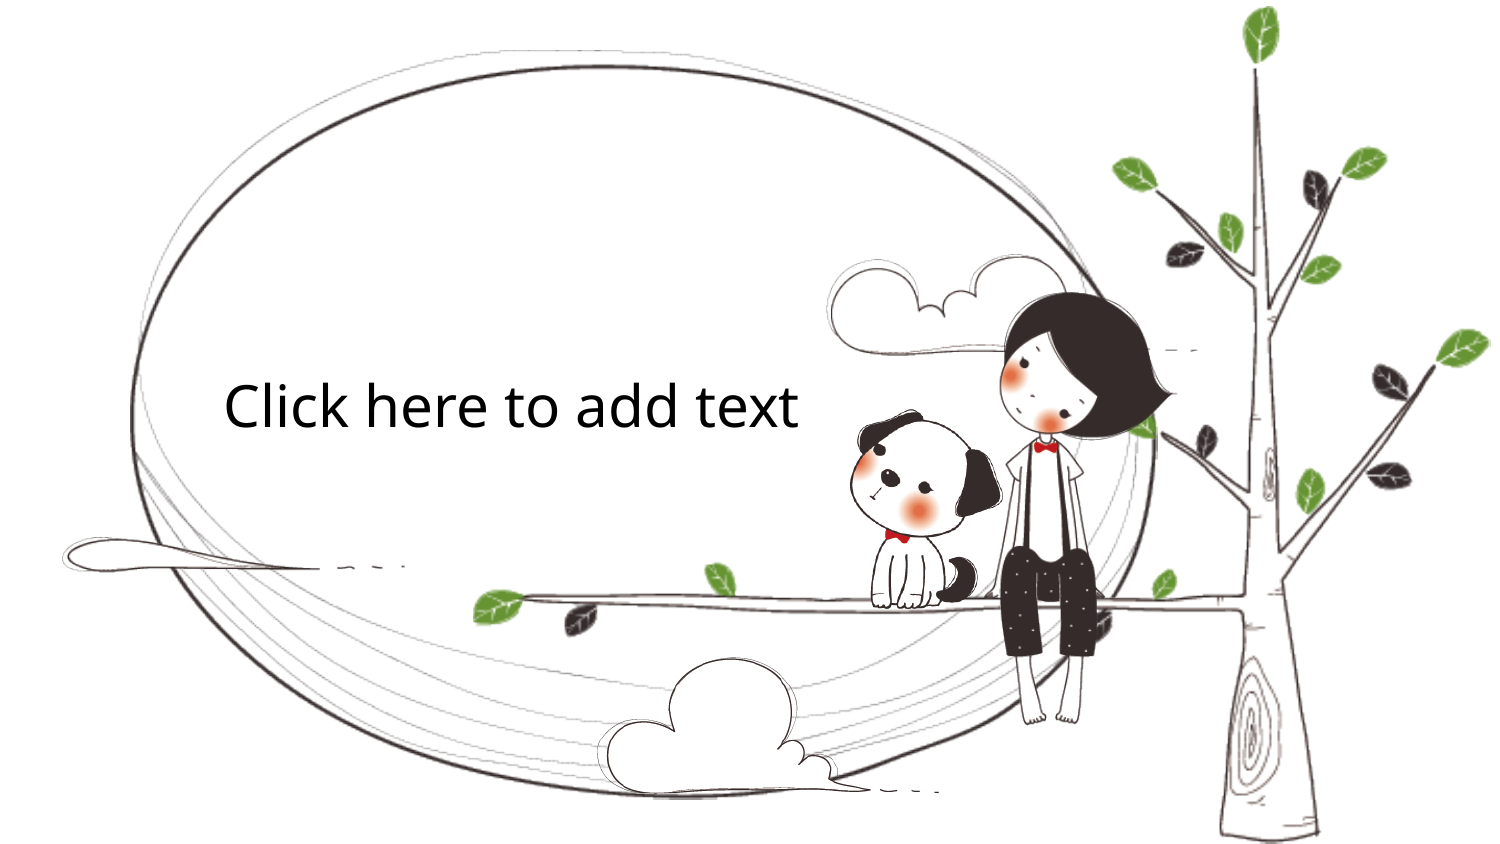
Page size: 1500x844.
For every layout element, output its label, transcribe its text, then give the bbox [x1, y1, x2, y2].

picture [62, 6, 1491, 844]
text_box Click here to add text [209, 361, 858, 447]
